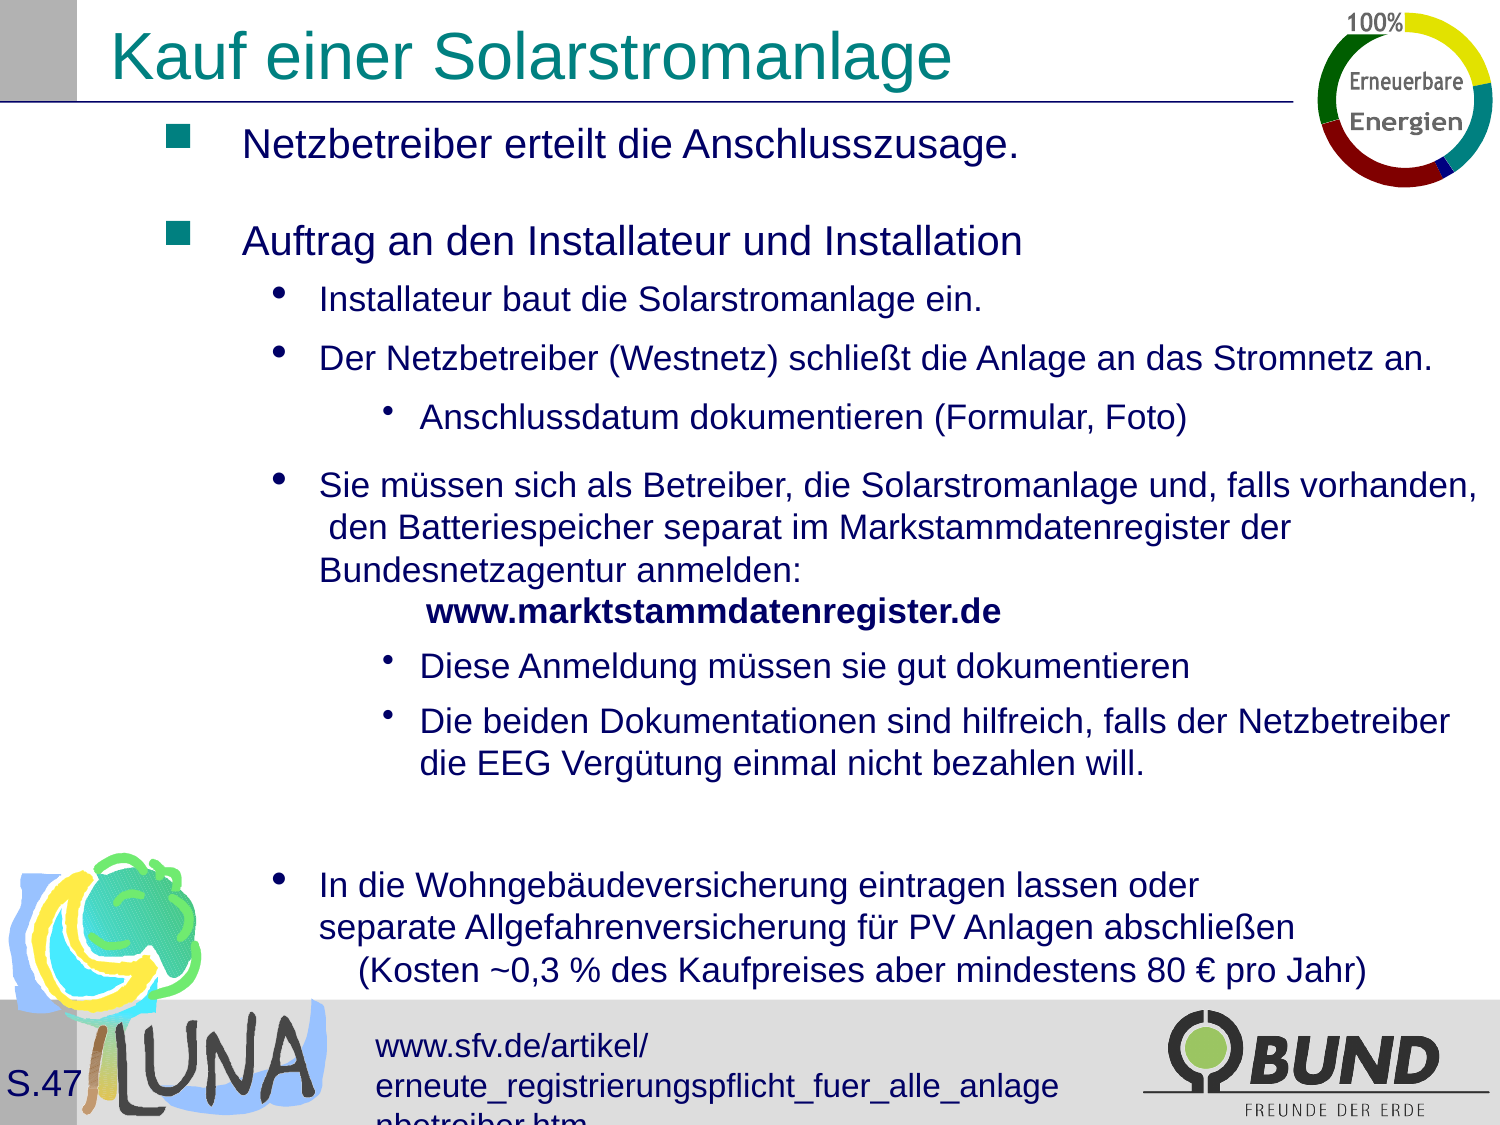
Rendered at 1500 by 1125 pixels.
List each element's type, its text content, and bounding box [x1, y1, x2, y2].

slide_number S.47 [0, 1058, 85, 1112]
text_box www.sfv.de/artikel/erneute_registrierungspflicht_fuer_alle_anlagenbetreiber.htm [360, 1017, 1092, 1125]
title Kauf einer Solarstromanlage [80, 12, 978, 93]
list Netzbetreiber erteilt die Anschlusszusage. Auftrag an den Installateur und Installation Installateur baut die Solarstromanlage ein. Der Netzbetreiber (Westnetz) schließt die Anlage an das Stromnetz an. Anschlussdatum dokumentieren (Formular, Foto) Sie müssen sich als Betreiber, die Solarstromanlage und, falls vorhanden, den Batteriespeicher separat im Markstammdatenregister der Bundesnetzagentur anmelden: www.marktstammdatenregister.de Diese Anmeldung müssen sie gut dokumentieren Die beiden Dokumentationen sind hilfreich, falls der Netzbetreiber die EEG Vergütung einmal nicht bezahlen will. In die Wohngebäudeversicherung eintragen lassen oder separate Allgefahrenversicherung für PV Anlagen abschließen (Kosten ~0,3 % des Kaufpreises aber mindestens 80 € pro Jahr) [147, 119, 1500, 935]
picture [1128, 998, 1500, 1125]
